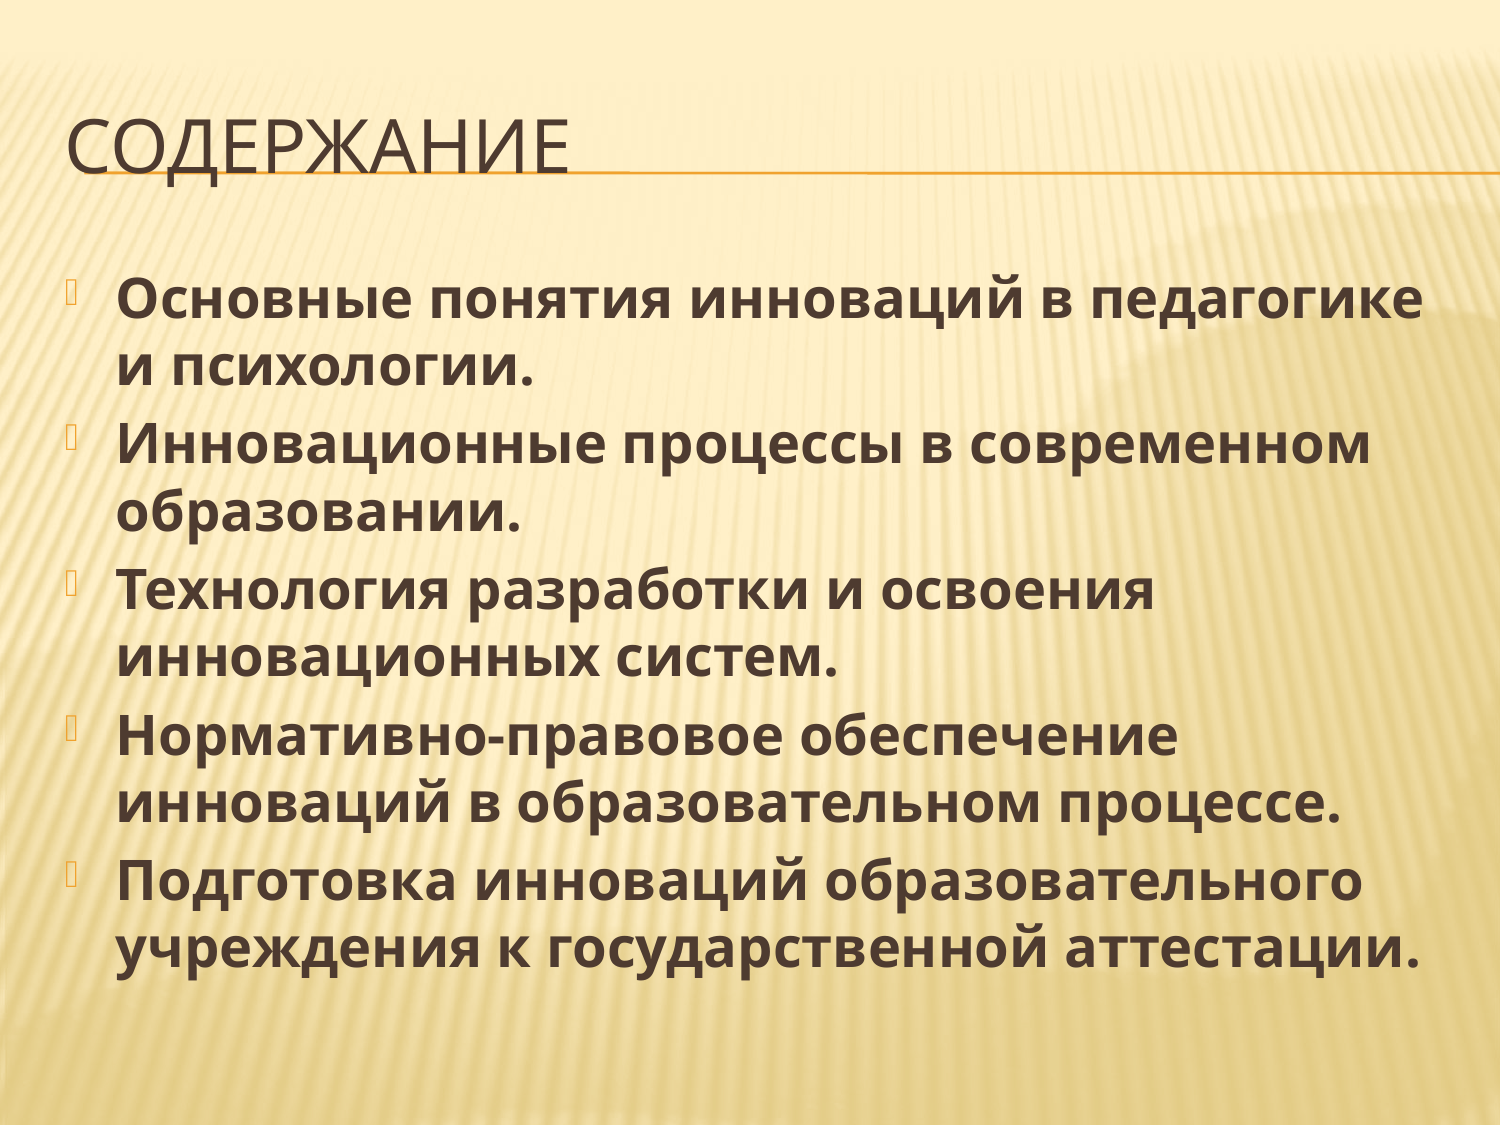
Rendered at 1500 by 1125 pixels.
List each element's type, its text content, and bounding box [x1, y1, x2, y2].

title Содержание [50, 75, 1475, 213]
list Основные понятия инноваций в педагогике и психологии. Инновационные процессы в современном образовании. Технология разработки и освоения инновационных систем. Нормативно-правовое обеспечение инноваций в образовательном процессе. Подготовка инноваций образовательного учреждения к государственной аттестации. [50, 254, 1475, 998]
